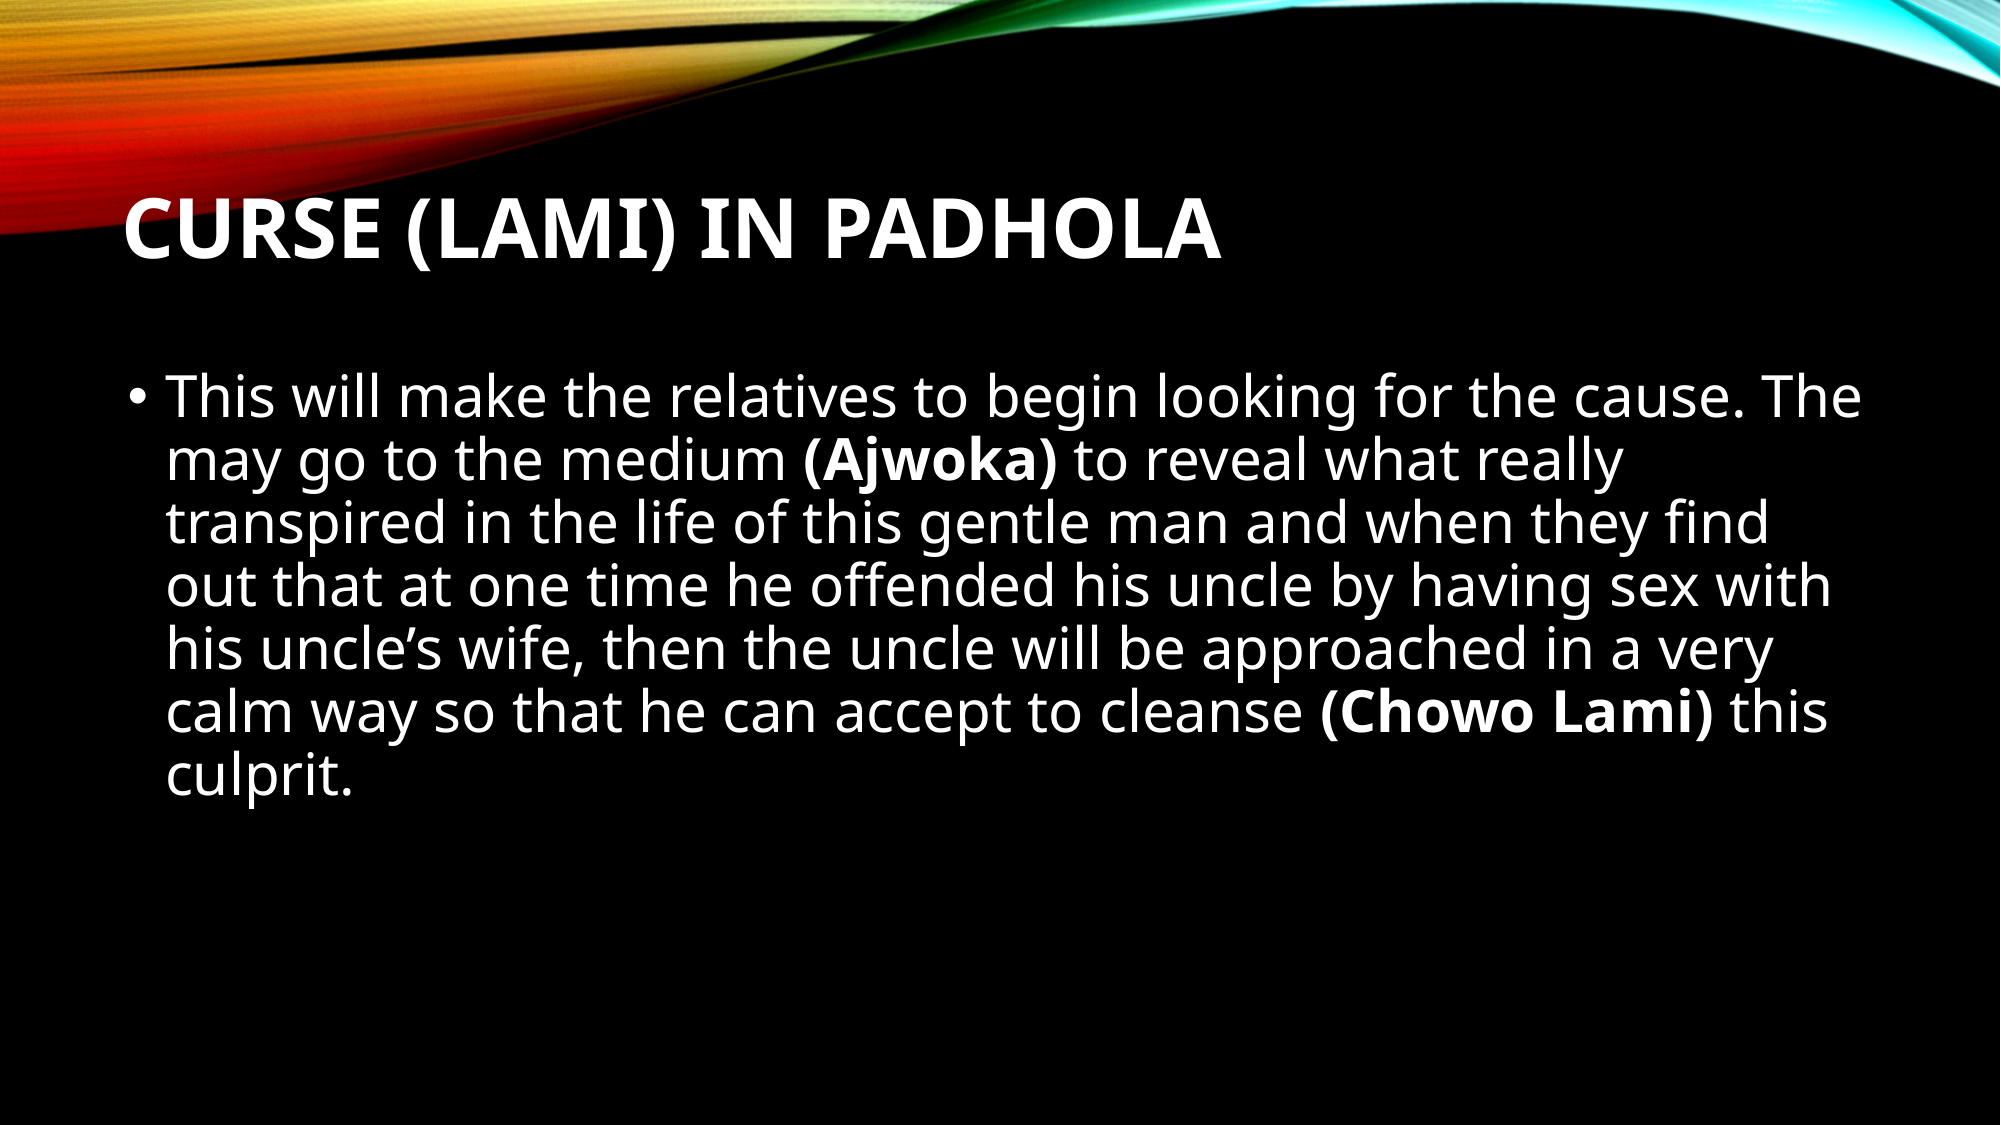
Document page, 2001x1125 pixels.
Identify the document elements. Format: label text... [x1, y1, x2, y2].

list This will make the relatives to begin looking for the cause. The may go to the medium (Ajwoka) to reveal what really transpired in the life of this gentle man and when they find out that at one time he offended his uncle by having sex with his uncle’s wife, then the uncle will be approached in a very calm way so that he can accept to cleanse (Chowo Lami) this culprit. [112, 360, 1888, 1021]
title CURSE (Lami) IN PADHOLA [106, 125, 1888, 338]
picture [0, 0, 2000, 237]
